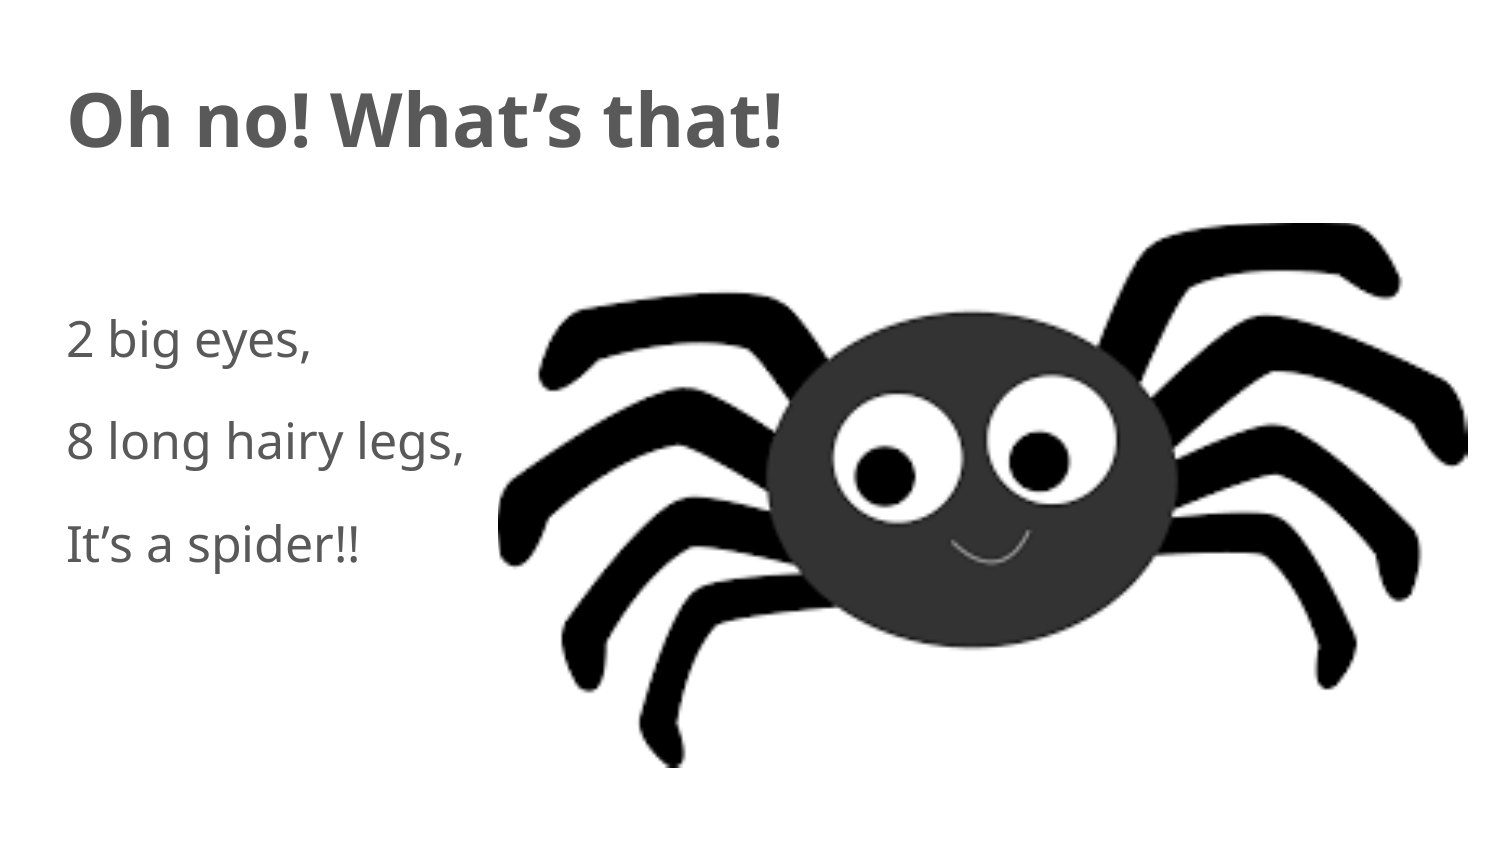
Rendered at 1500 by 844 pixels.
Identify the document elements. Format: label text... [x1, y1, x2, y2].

list Oh no! What’s that! 2 big eyes, 8 long hairy legs, It’s a spider!! [51, 44, 1449, 750]
picture [498, 223, 1468, 768]
